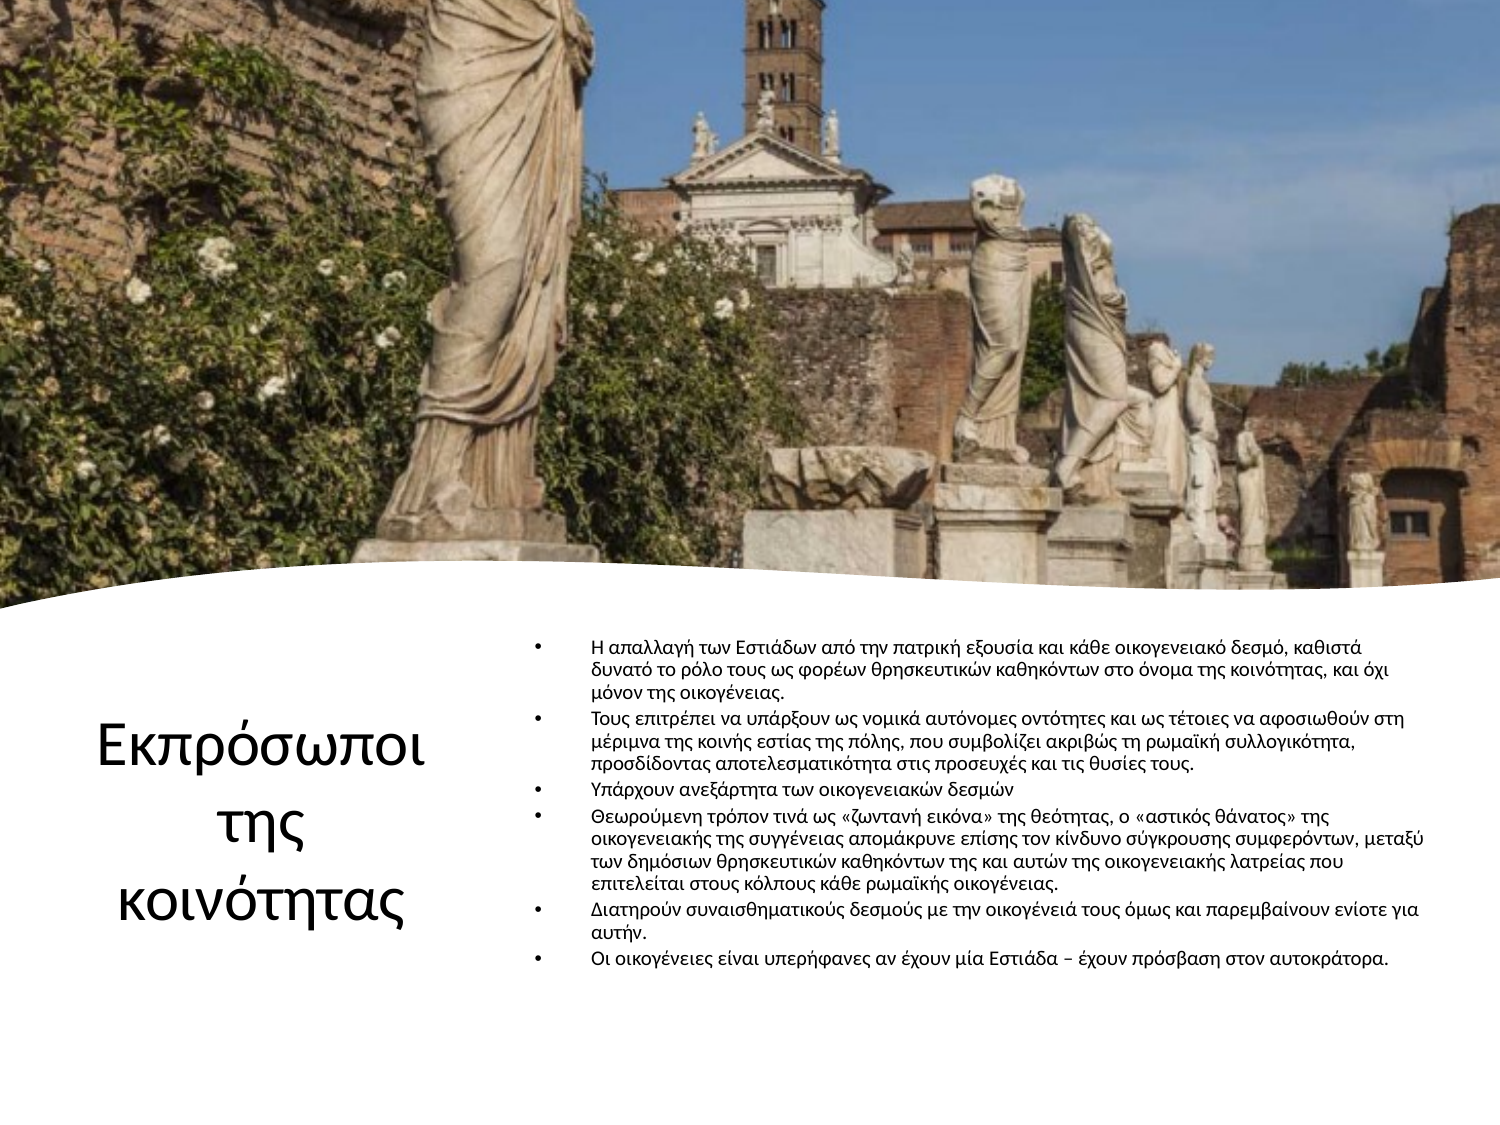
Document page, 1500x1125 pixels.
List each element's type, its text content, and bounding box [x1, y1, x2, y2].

title Εκπρόσωποι της κοινότητας [59, 617, 464, 1018]
picture [0, 0, 1500, 609]
list Η απαλλαγή των Εστιάδων από την πατρική εξουσία και κάθε οικογενειακό δεσμό, καθιστά δυνατό το ρόλο τους ως φορέων θρησκευτικών καθηκόντων στο όνομα της κοινότητας, και όχι μόνον της οικογένειας. Τους επιτρέπει να υπάρξουν ως νομικά αυτόνομες οντότητες και ως τέτοιες να αφοσιωθούν στη μέριμνα της κοινής εστίας της πόλης, που συμβολίζει ακριβώς τη ρωμαϊκή συλλογικότητα, προσδίδοντας αποτελεσματικότητα στις προσευχές και τις θυσίες τους. Υπάρχουν ανεξάρτητα των οικογενειακών δεσμών Θεωρούμενη τρόπον τινά ως «ζωντανή εικόνα» της θεότητας, ο «αστικός θάνατος» της οικογενειακής της συγγένειας απομάκρυνε επίσης τον κίνδυνο σύγκρουσης συμφερόντων, μεταξύ των δημόσιων θρησκευτικών καθηκόντων της και αυτών της οικογενειακής λατρείας που επιτελείται στους κόλπους κάθε ρωμαϊκής οικογένειας. Διατηρούν συναισθηματικούς δεσμούς με την οικογένειά τους όμως και παρεμβαίνουν ενίοτε για αυτήν. Οι οικογένειες είναι υπερήφανες αν έχουν μία Εστιάδα – έχουν πρόσβαση στον αυτοκράτορα. [519, 617, 1441, 1018]
